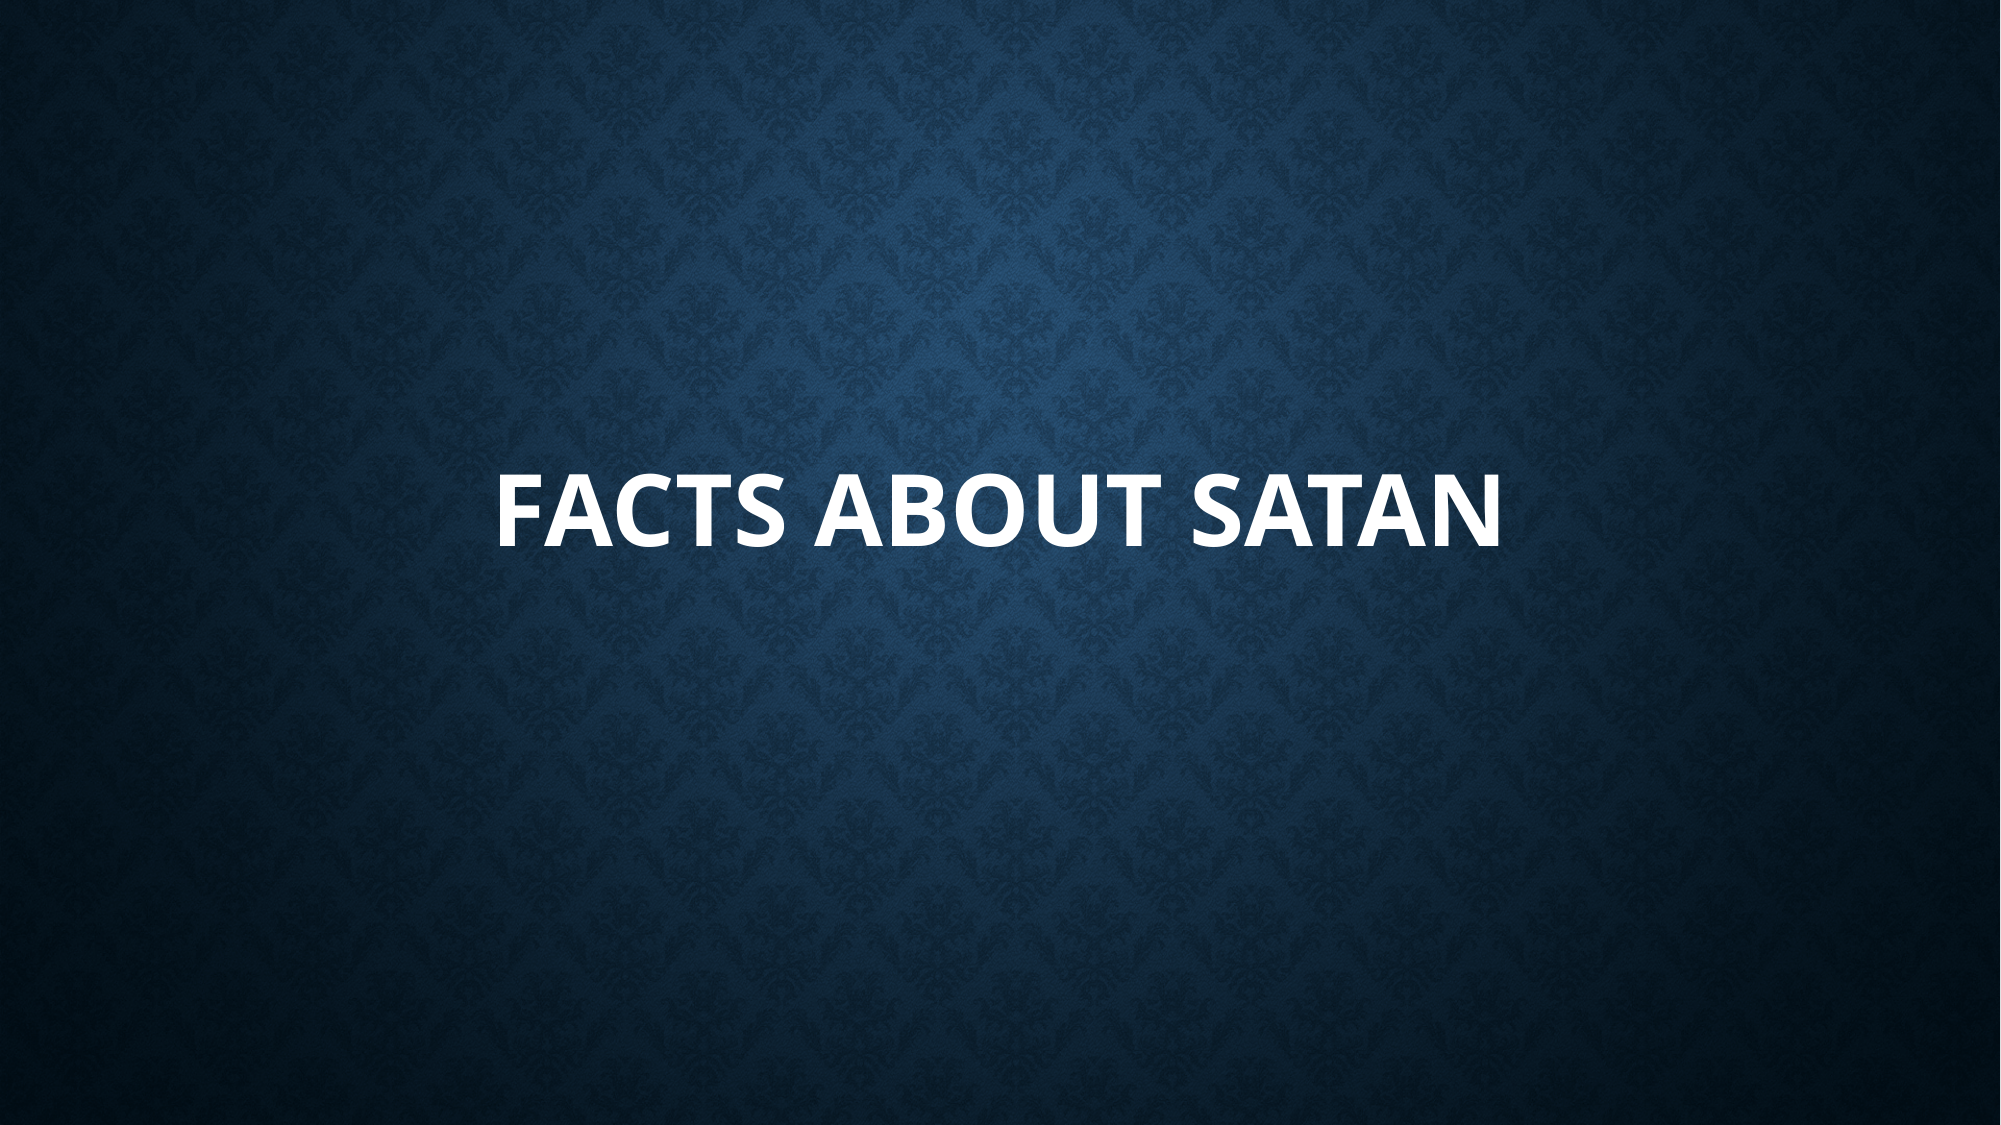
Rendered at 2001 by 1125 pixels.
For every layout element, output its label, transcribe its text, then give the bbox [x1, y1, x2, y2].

title Facts about Satan [261, 184, 1739, 576]
